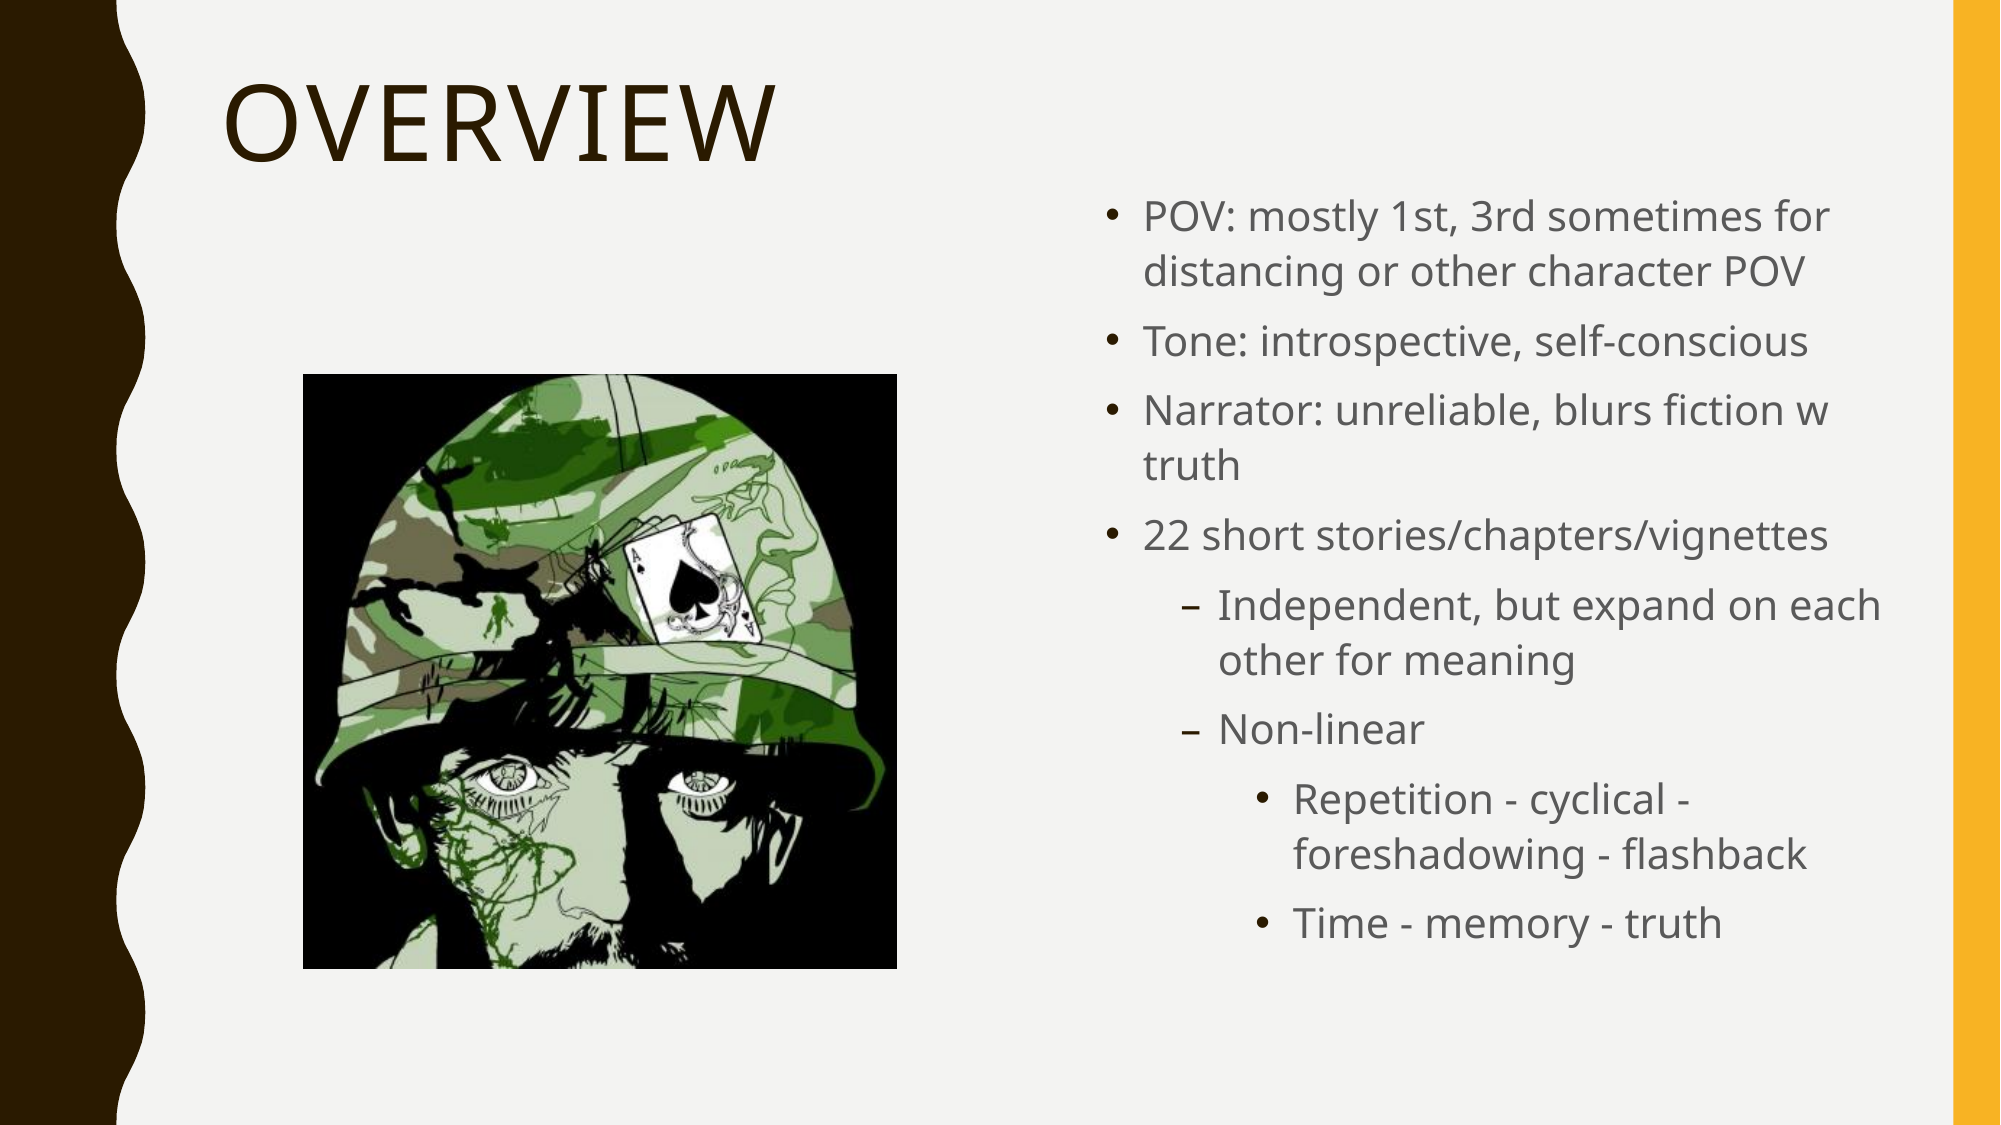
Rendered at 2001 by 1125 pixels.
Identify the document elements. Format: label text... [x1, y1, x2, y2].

list POV: mostly 1st, 3rd sometimes for distancing or other character POV Tone: introspective, self-conscious Narrator: unreliable, blurs fiction w truth 22 short stories/chapters/vignettes Independent, but expand on each other for meaning Non-linear Repetition - cyclical - foreshadowing - flashback Time - memory - truth [1090, 177, 1913, 1100]
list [303, 374, 897, 969]
title overview [205, 62, 1875, 308]
